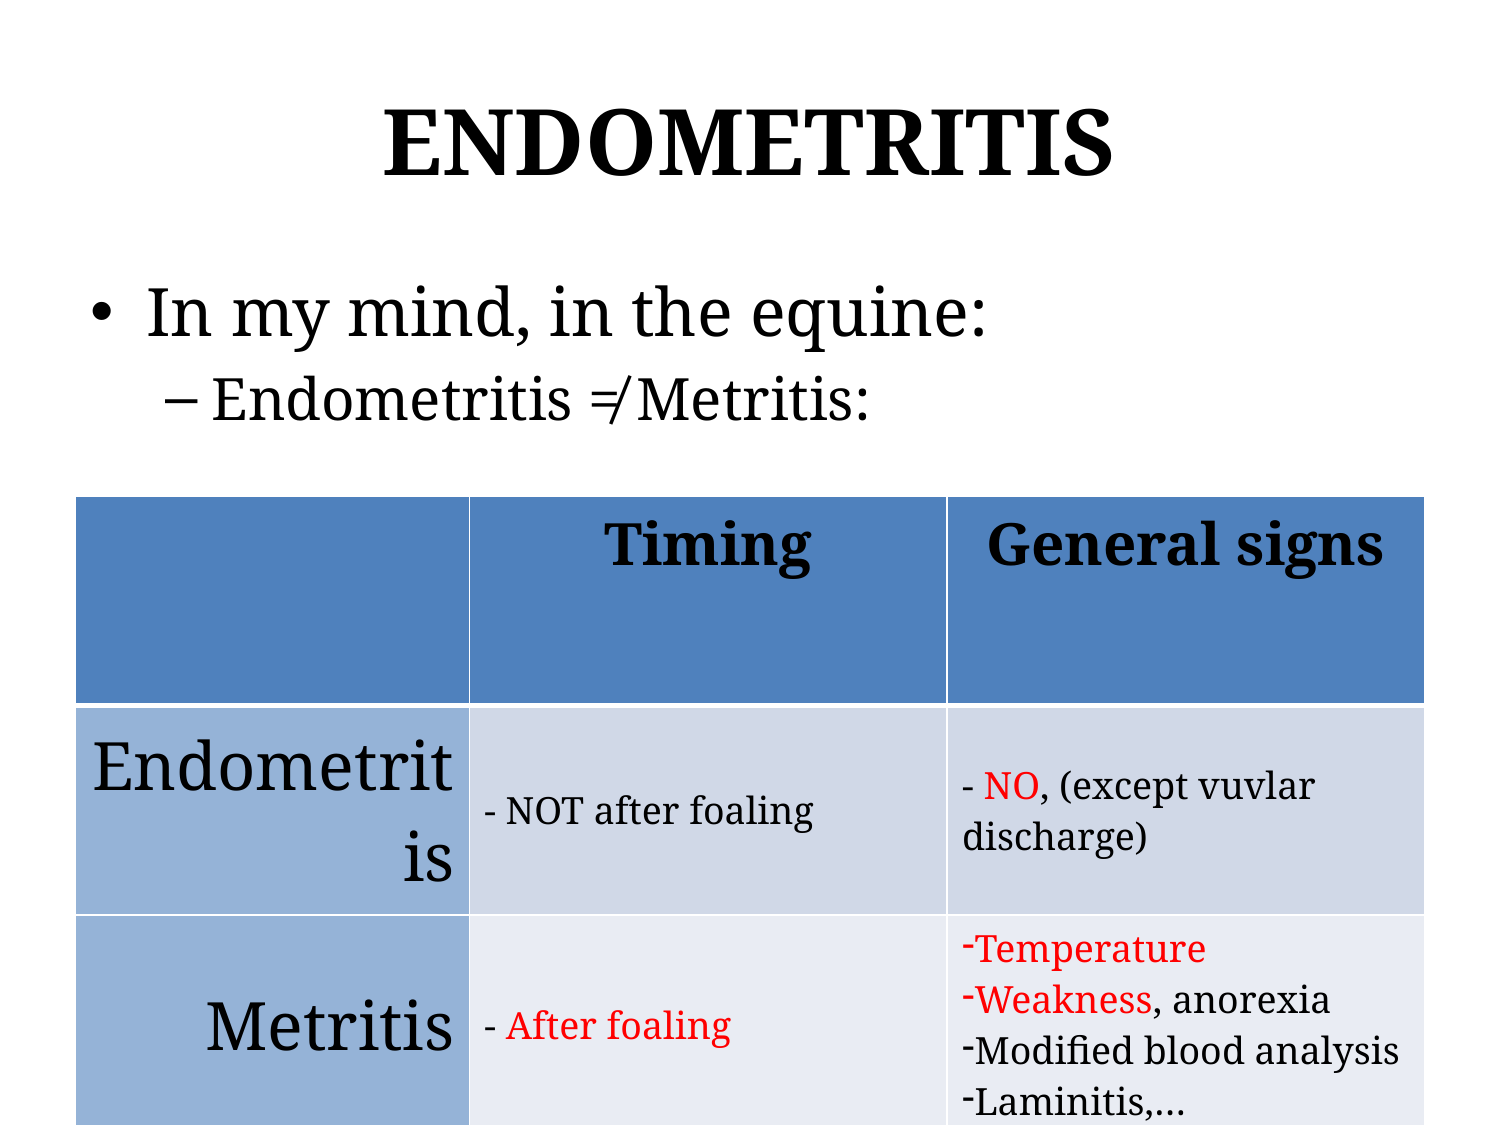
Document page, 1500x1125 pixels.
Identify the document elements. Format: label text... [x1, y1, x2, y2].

title ENDOMETRITIS [75, 45, 1425, 233]
table_cell - NO, (except vuvlar discharge) [948, 708, 1424, 914]
table_cell Temperature Weakness, anorexia Modified blood analysis Laminitis,… [948, 916, 1424, 1125]
table_cell - NOT after foaling [470, 708, 946, 914]
list In my mind, in the equine: Endometritis ≠ Metritis: [75, 262, 1425, 495]
table_cell - After foaling [470, 916, 946, 1125]
table_header General signs [948, 497, 1424, 703]
table_cell Metritis [76, 916, 469, 1125]
table_header [76, 497, 469, 703]
table_header Timing [470, 497, 946, 703]
table_cell Endometritis [76, 708, 469, 914]
